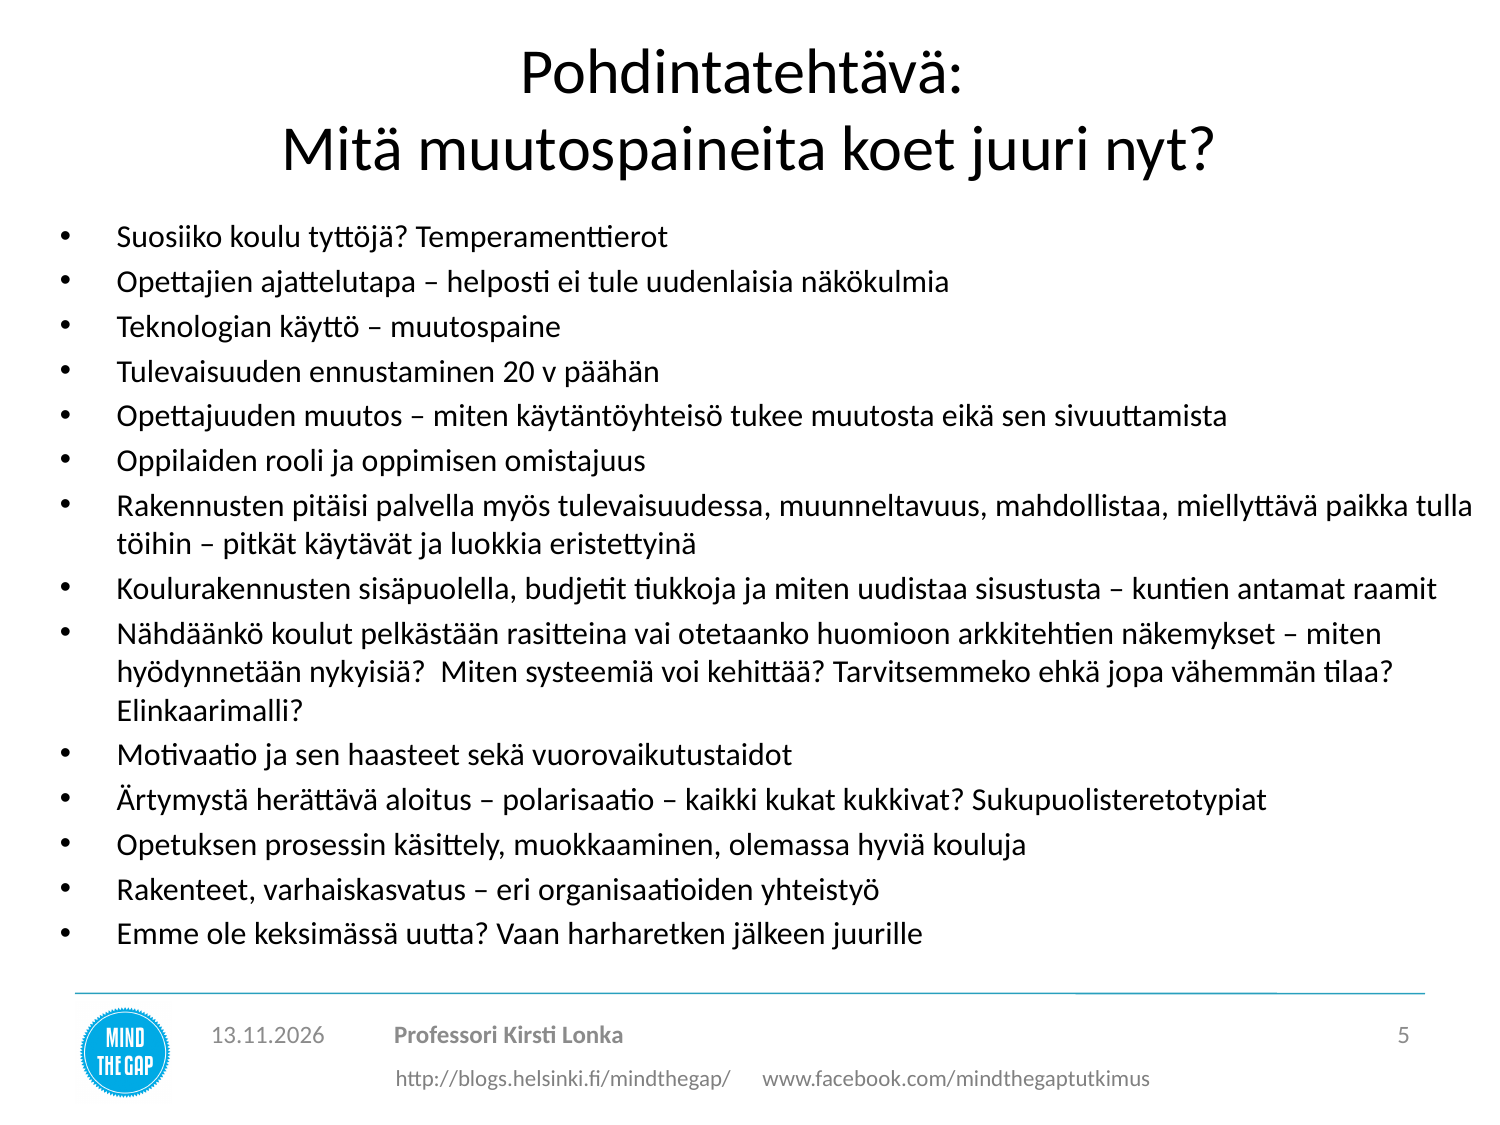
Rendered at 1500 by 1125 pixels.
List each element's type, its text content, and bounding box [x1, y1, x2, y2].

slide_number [195, 1003, 353, 1064]
title Pohdintatehtävä: Mitä muutospaineita koet juuri nyt? [75, 20, 1425, 193]
list Suosiiko koulu tyttöjä? Temperamenttierot Opettajien ajattelutapa – helposti ei tule uudenlaisia näkökulmia Teknologian käyttö – muutospaine Tulevaisuuden ennustaminen 20 v päähän Opettajuuden muutos – miten käytäntöyhteisö tukee muutosta eikä sen sivuuttamista Oppilaiden rooli ja oppimisen omistajuus Rakennusten pitäisi palvella myös tulevaisuudessa, muunneltavuus, mahdollistaa, miellyttävä paikka tulla töihin – pitkät käytävät ja luokkia eristettyinä Koulurakennusten sisäpuolella, budjetit tiukkoja ja miten uudistaa sisustusta – kuntien antamat raamit Nähdäänkö koulut pelkästään rasitteina vai otetaanko huomioon arkkitehtien näkemykset – miten hyödynnetään nykyisiä? Miten systeemiä voi kehittää? Tarvitsemmeko ehkä jopa vähemmän tilaa? Elinkaarimalli? Motivaatio ja sen haasteet sekä vuorovaikutustaidot Ärtymystä herättävä aloitus – polarisaatio – kaikki kukat kukkivat? Sukupuolisteretotypiat Opetuksen prosessin käsittely, muokkaaminen, olemassa hyviä kouluja Rakenteet, varhaiskasvatus – eri organisaatioiden yhteistyö Emme ole keksimässä uutta? Vaan harharetken jälkeen juurille [44, 208, 1500, 986]
picture [75, 1001, 172, 1104]
slide_number 5 [1308, 1003, 1425, 1064]
footer Professori Kirsti Lonka [379, 1008, 1308, 1059]
